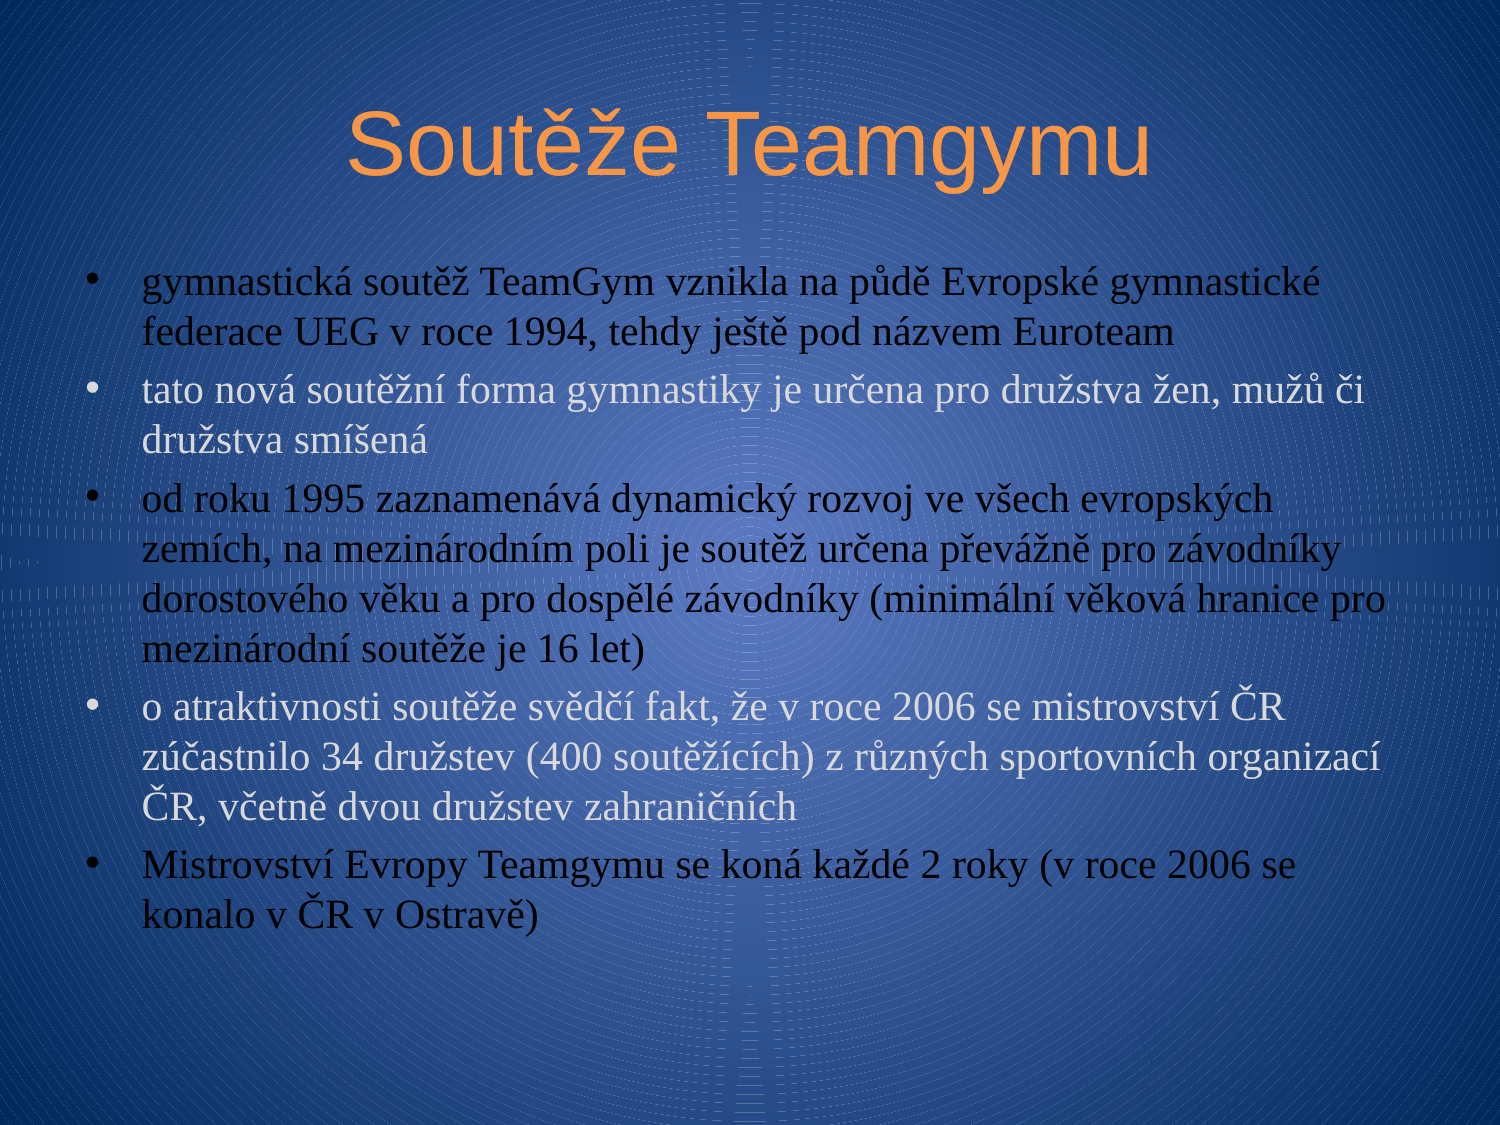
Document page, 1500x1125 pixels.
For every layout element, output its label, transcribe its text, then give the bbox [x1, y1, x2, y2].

title Soutěže Teamgymu [74, 44, 1426, 233]
list gymnastická soutěž TeamGym vznikla na půdě Evropské gymnastické federace UEG v roce 1994, tehdy ještě pod názvem Euroteam tato nová soutěžní forma gymnastiky je určena pro družstva žen, mužů či družstva smíšená od roku 1995 zaznamenává dynamický rozvoj ve všech evropských zemích, na mezinárodním poli je soutěž určena převážně pro závodníky dorostového věku a pro dospělé závodníky (minimální věková hranice pro mezinárodní soutěže je 16 let) o atraktivnosti soutěže svědčí fakt, že v roce 2006 se mistrovství ČR zúčastnilo 34 družstev (400 soutěžících) z různých sportovních organizací ČR, včetně dvou družstev zahraničních Mistrovství Evropy Teamgymu se koná každé 2 roky (v roce 2006 se konalo v ČR v Ostravě) [70, 245, 1421, 989]
